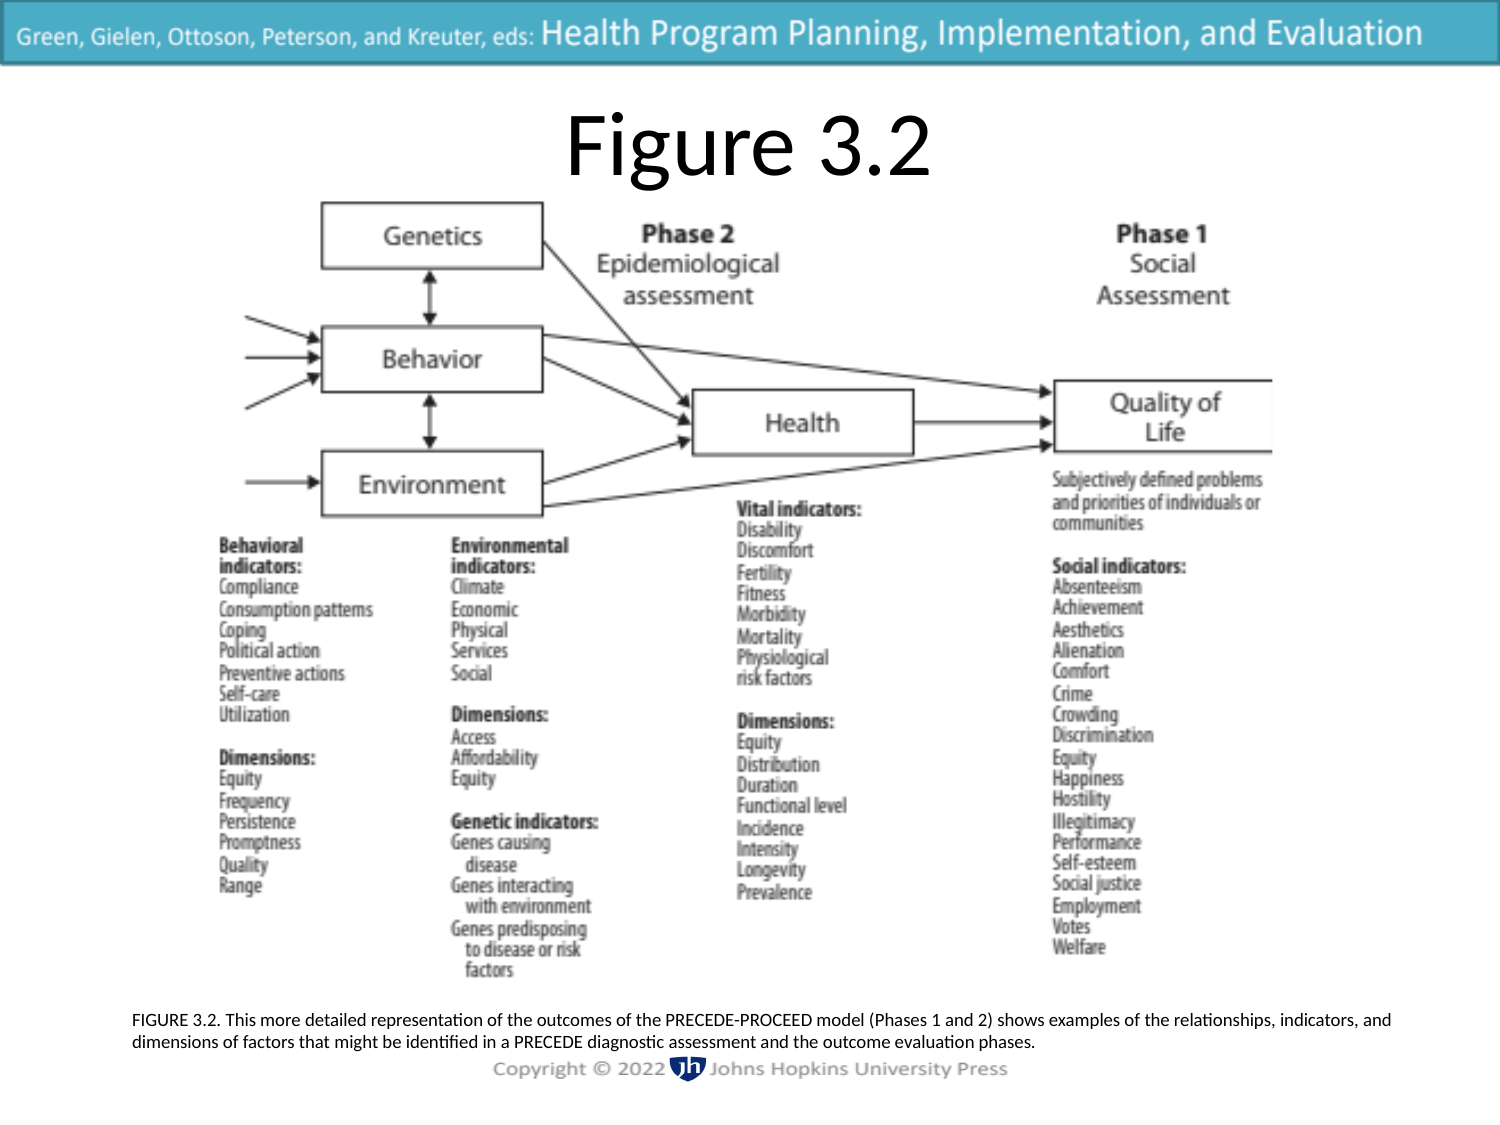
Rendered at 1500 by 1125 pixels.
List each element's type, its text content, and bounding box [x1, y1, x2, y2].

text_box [239, 1045, 1261, 1091]
title Figure 3.2 [75, 86, 1425, 233]
picture [0, 0, 1500, 78]
text_box FIGURE 3.2. This more detailed representation of the outcomes of the PRECEDE-PROCEED model (Phases 1 and 2) shows examples of the relationships, indicators, and dimensions of factors that might be identified in a PRECEDE diagnostic assessment and the outcome evaluation phases. [117, 1000, 1425, 1060]
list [219, 200, 1273, 1001]
